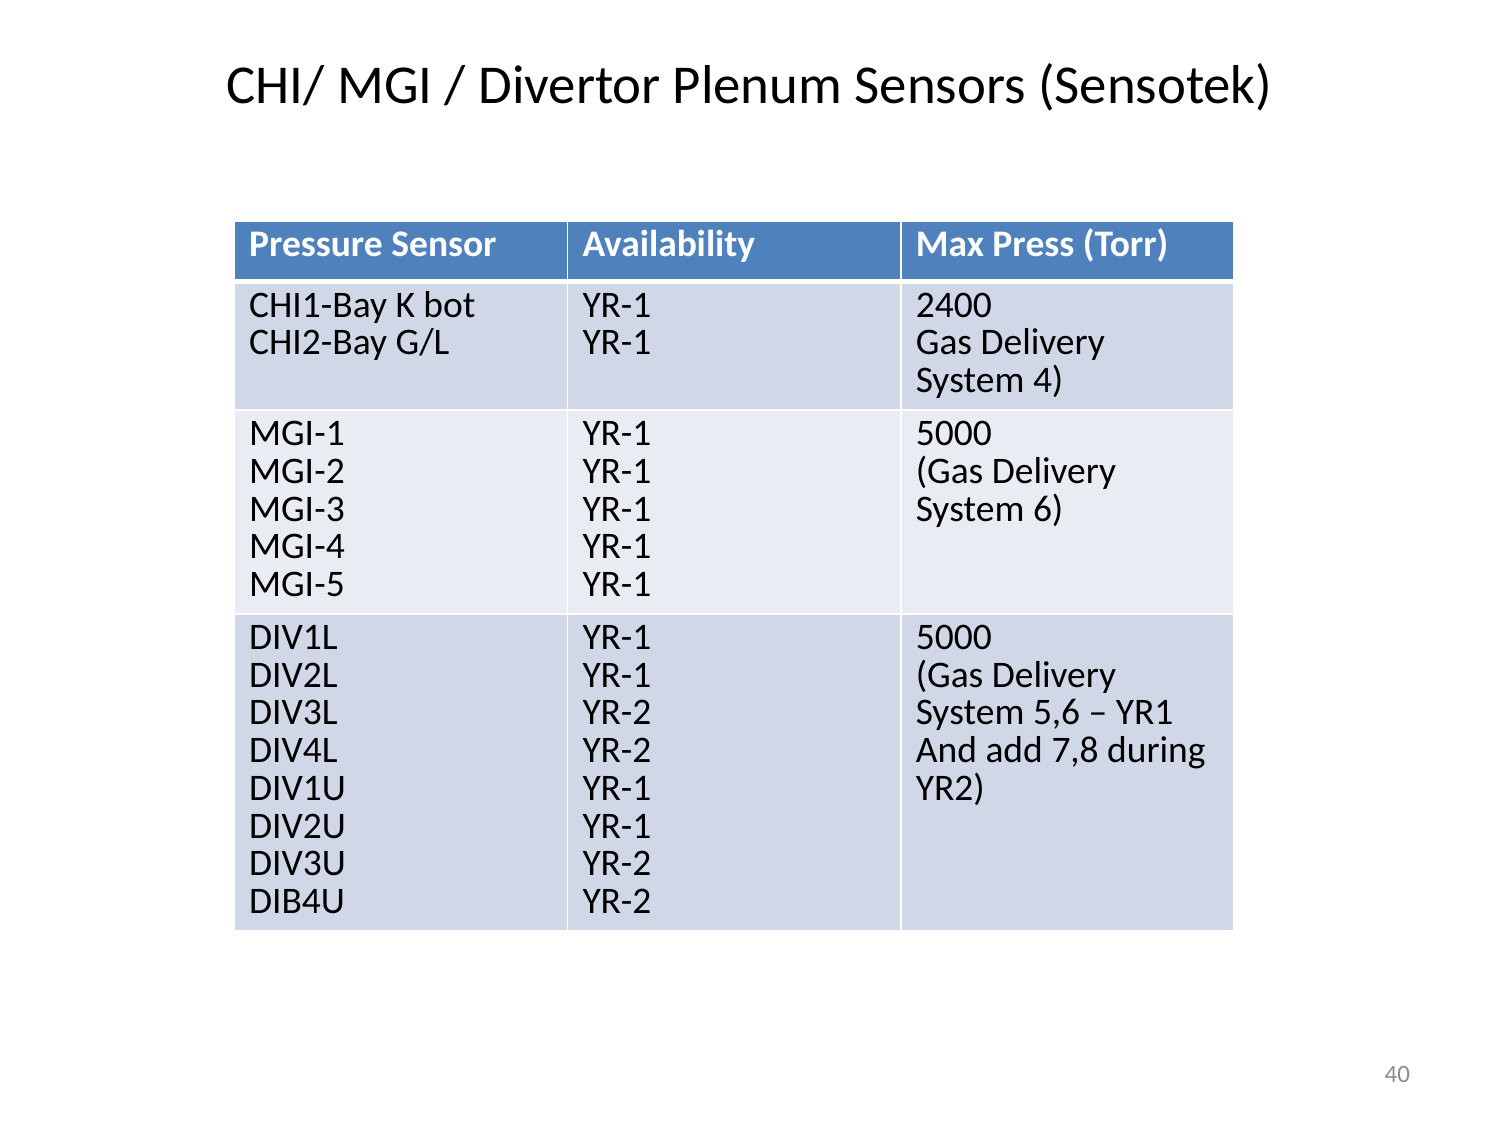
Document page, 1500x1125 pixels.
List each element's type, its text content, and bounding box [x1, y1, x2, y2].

table_header Availability [568, 222, 900, 279]
title CHI/ MGI / Divertor Plenum Sensors (Sensotek) [75, 40, 1425, 122]
table_cell 5000 (Gas Delivery System 5,6 – YR1 And add 7,8 during YR2) [902, 615, 1233, 930]
table_cell YR-1 YR-1 [568, 284, 900, 409]
table_cell CHI1-Bay K bot CHI2-Bay G/L [235, 284, 567, 409]
table_cell YR-1 YR-1 YR-2 YR-2 YR-1 YR-1 YR-2 YR-2 [568, 615, 900, 930]
table_cell DIV1L DIV2L DIV3L DIV4L DIV1U DIV2U DIV3U DIB4U [235, 615, 567, 930]
table_cell MGI-1 MGI-2 MGI-3 MGI-4 MGI-5 [235, 411, 567, 613]
slide_number 40 [1074, 1042, 1425, 1103]
table_cell 2400 Gas Delivery System 4) [902, 284, 1233, 409]
table_cell YR-1 YR-1 YR-1 YR-1 YR-1 [568, 411, 900, 613]
table_cell 5000 (Gas Delivery System 6) [902, 411, 1233, 613]
table_header Max Press (Torr) [902, 222, 1233, 279]
table_header Pressure Sensor [235, 222, 567, 279]
